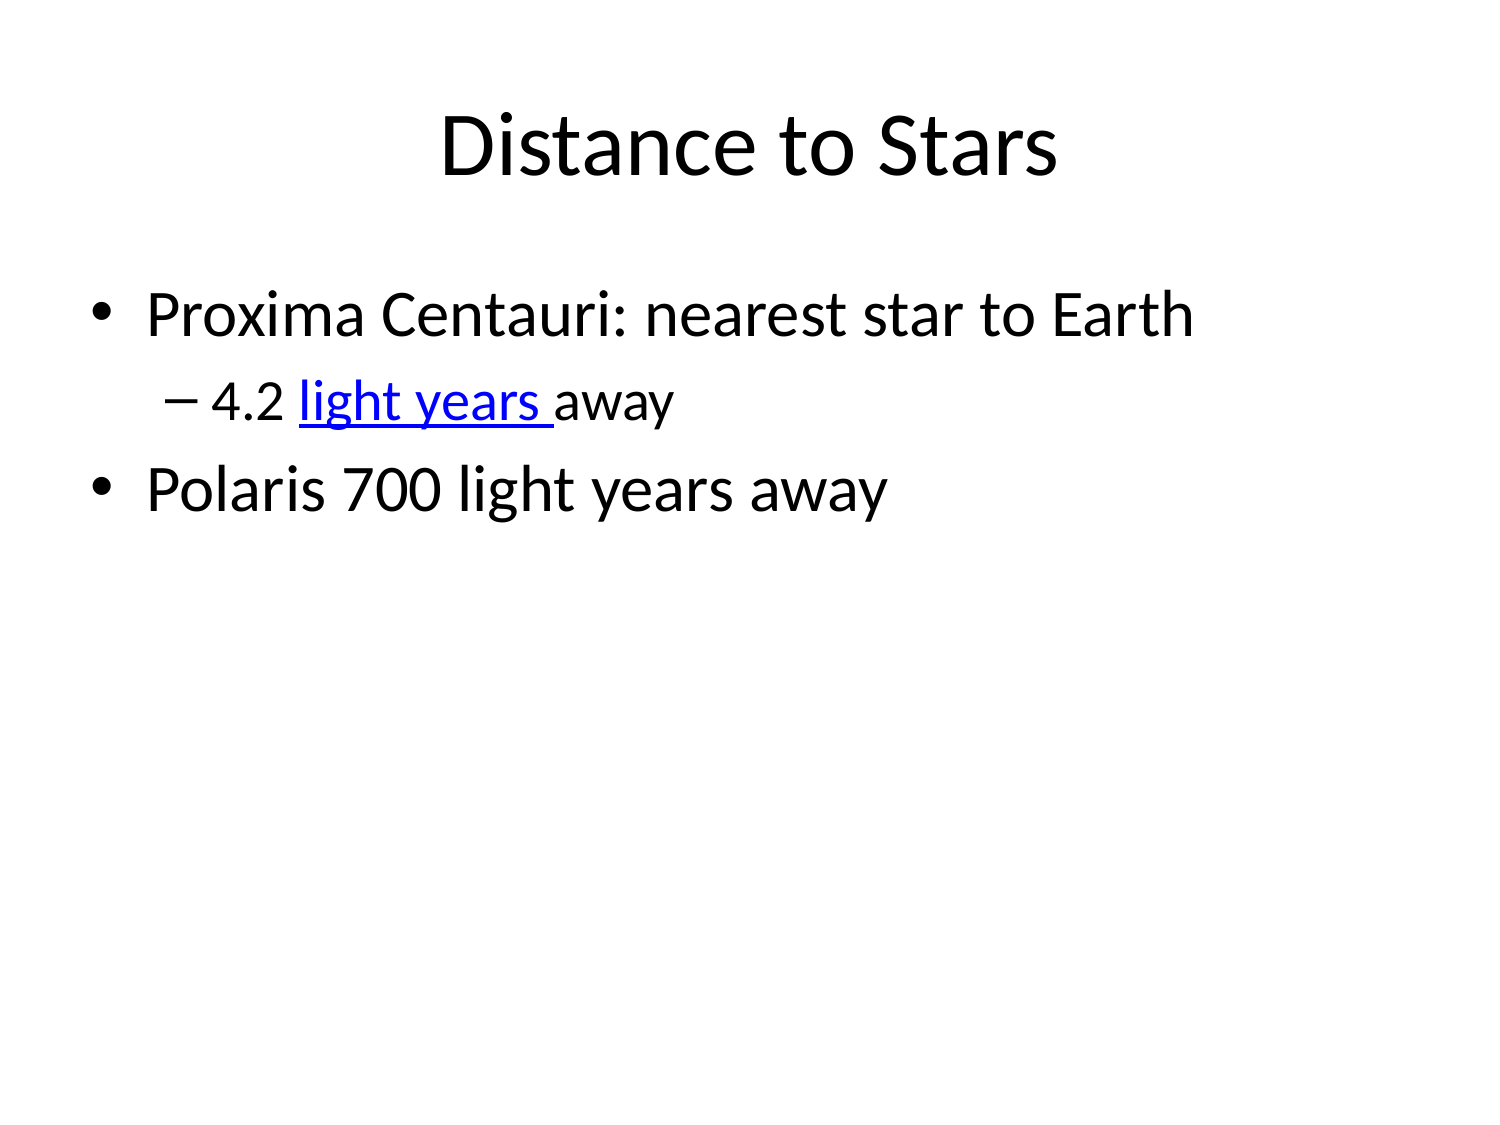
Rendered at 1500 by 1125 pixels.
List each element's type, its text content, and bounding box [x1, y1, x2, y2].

list Proxima Centauri: nearest star to Earth 4.2 light years away Polaris 700 light years away [75, 262, 1425, 1005]
title Distance to Stars [75, 45, 1425, 233]
